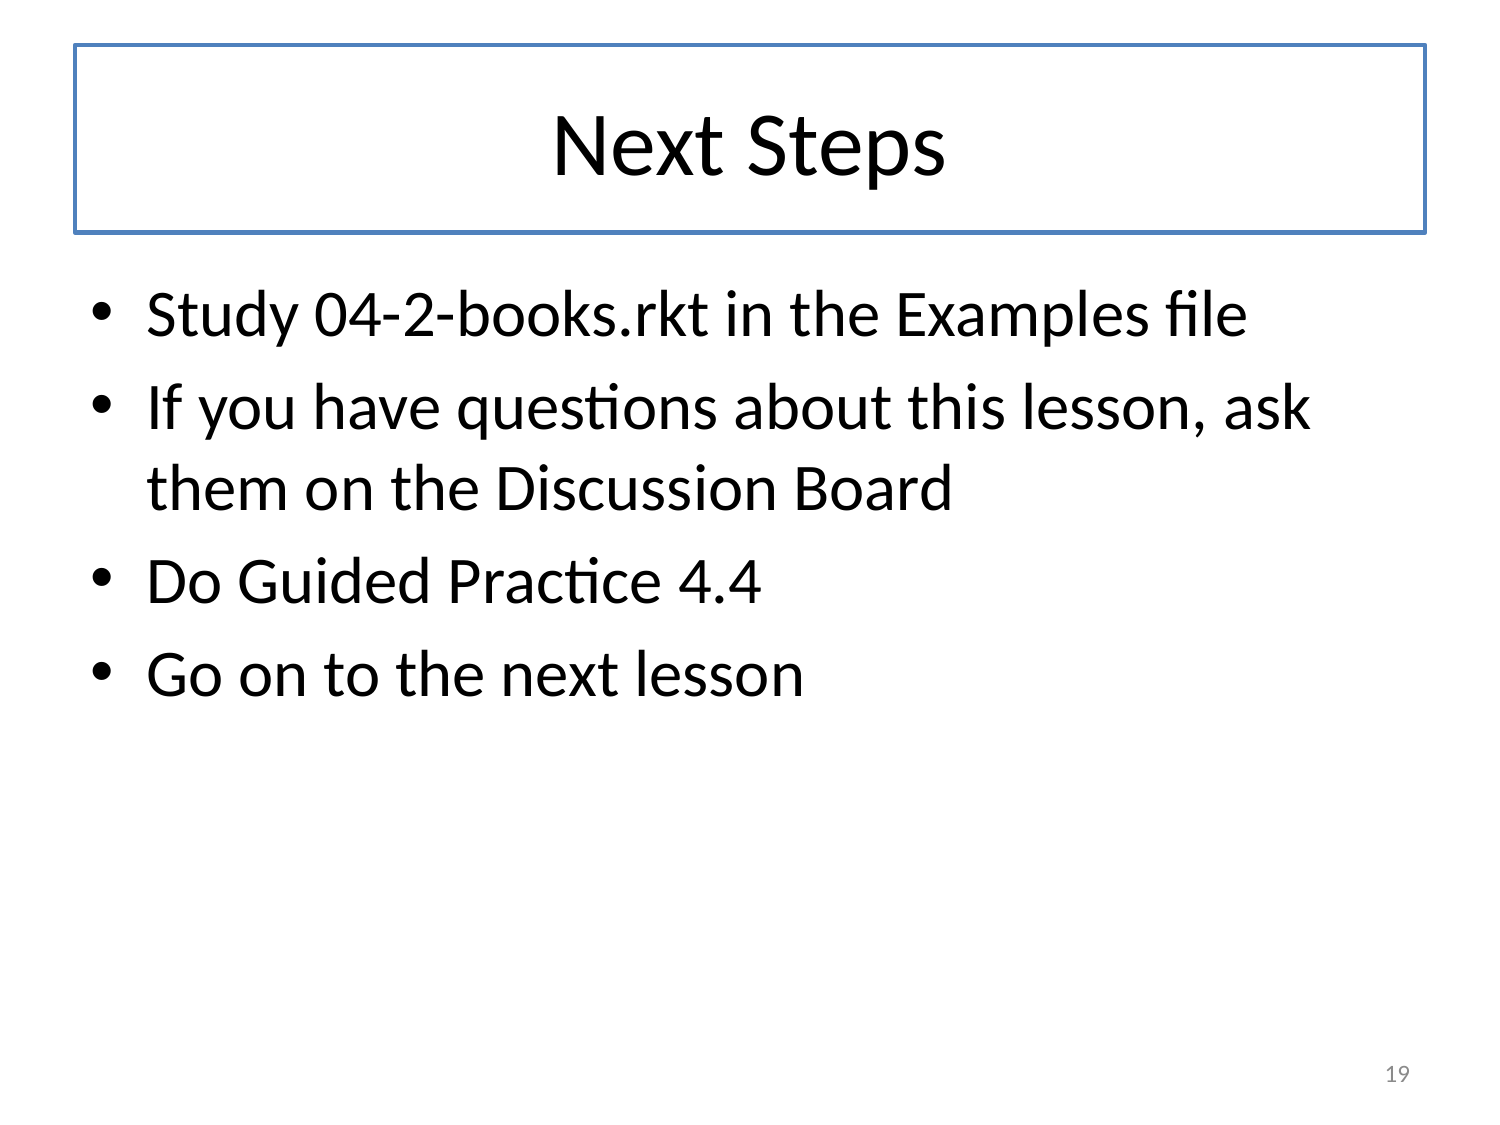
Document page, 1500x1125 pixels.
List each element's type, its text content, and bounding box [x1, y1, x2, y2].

title Next Steps [73, 43, 1427, 235]
slide_number 19 [1074, 1042, 1425, 1103]
list Study 04-2-books.rkt in the Examples file If you have questions about this lesson, ask them on the Discussion Board Do Guided Practice 4.4 Go on to the next lesson [75, 262, 1425, 1005]
